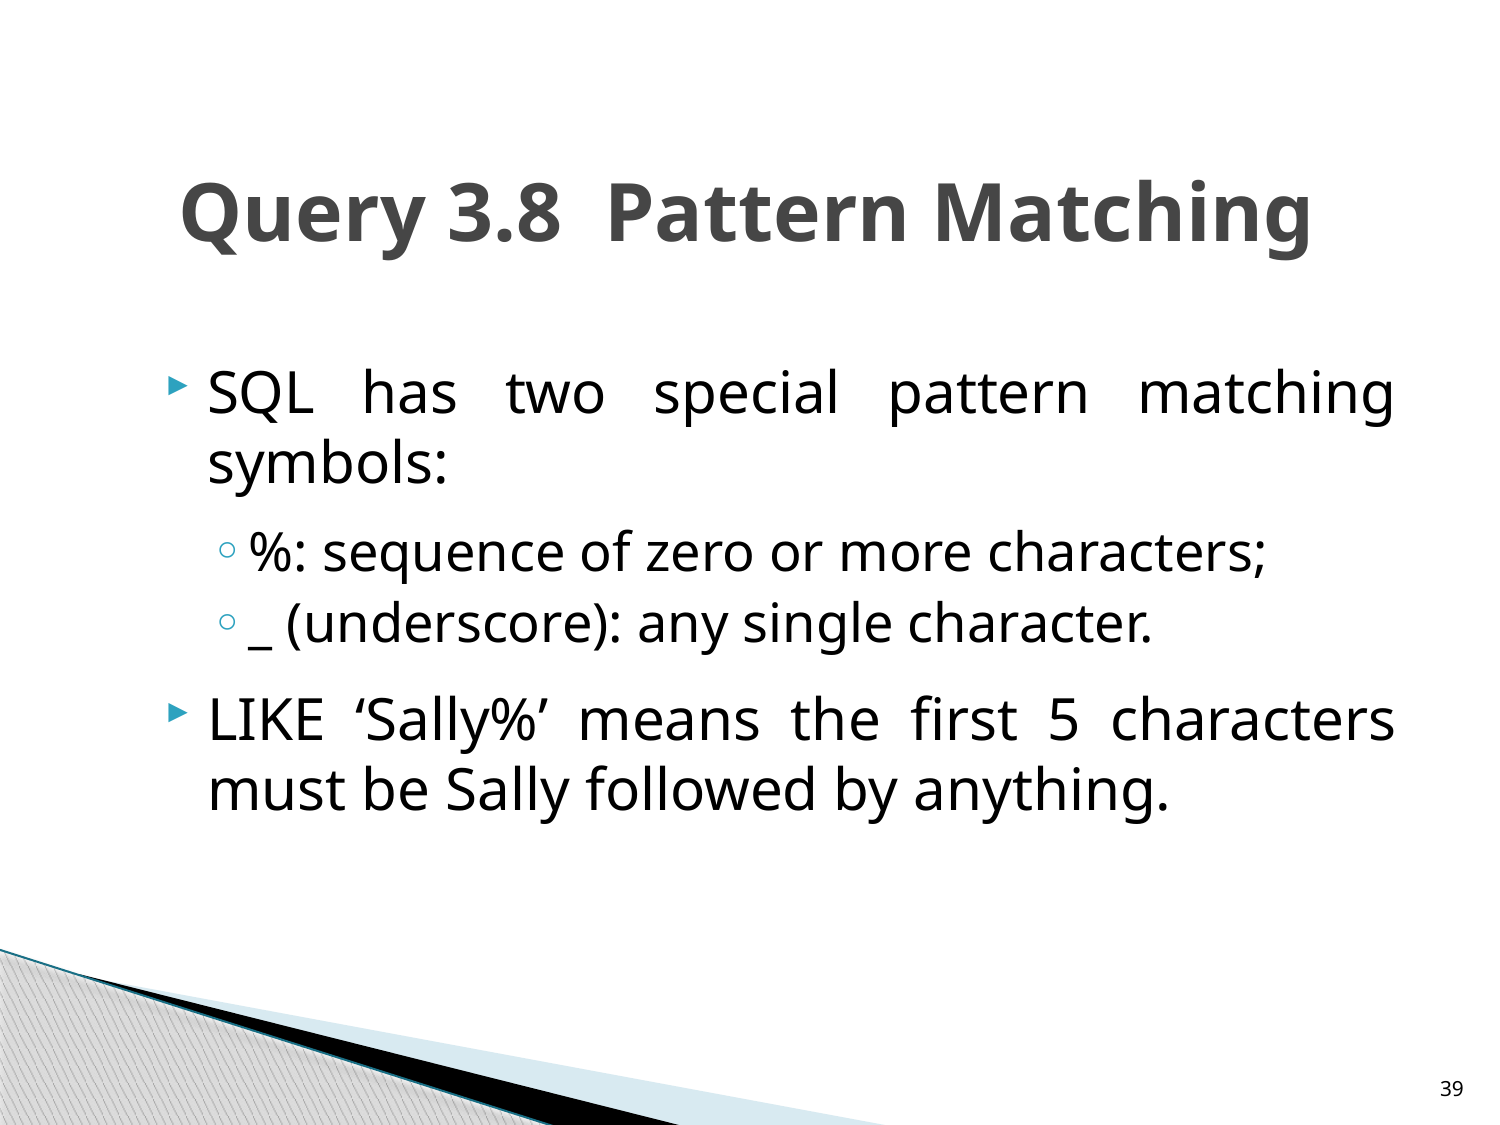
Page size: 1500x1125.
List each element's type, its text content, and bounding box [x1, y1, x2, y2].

slide_number 39 [1418, 1051, 1479, 1112]
list SQL has two special pattern matching symbols: %: sequence of zero or more characters; _ (underscore): any single character. LIKE ‘Sally%’ means the first 5 characters must be Sally followed by anything. [132, 348, 1412, 1024]
title Query 3.8 Pattern Matching [164, 115, 1425, 304]
